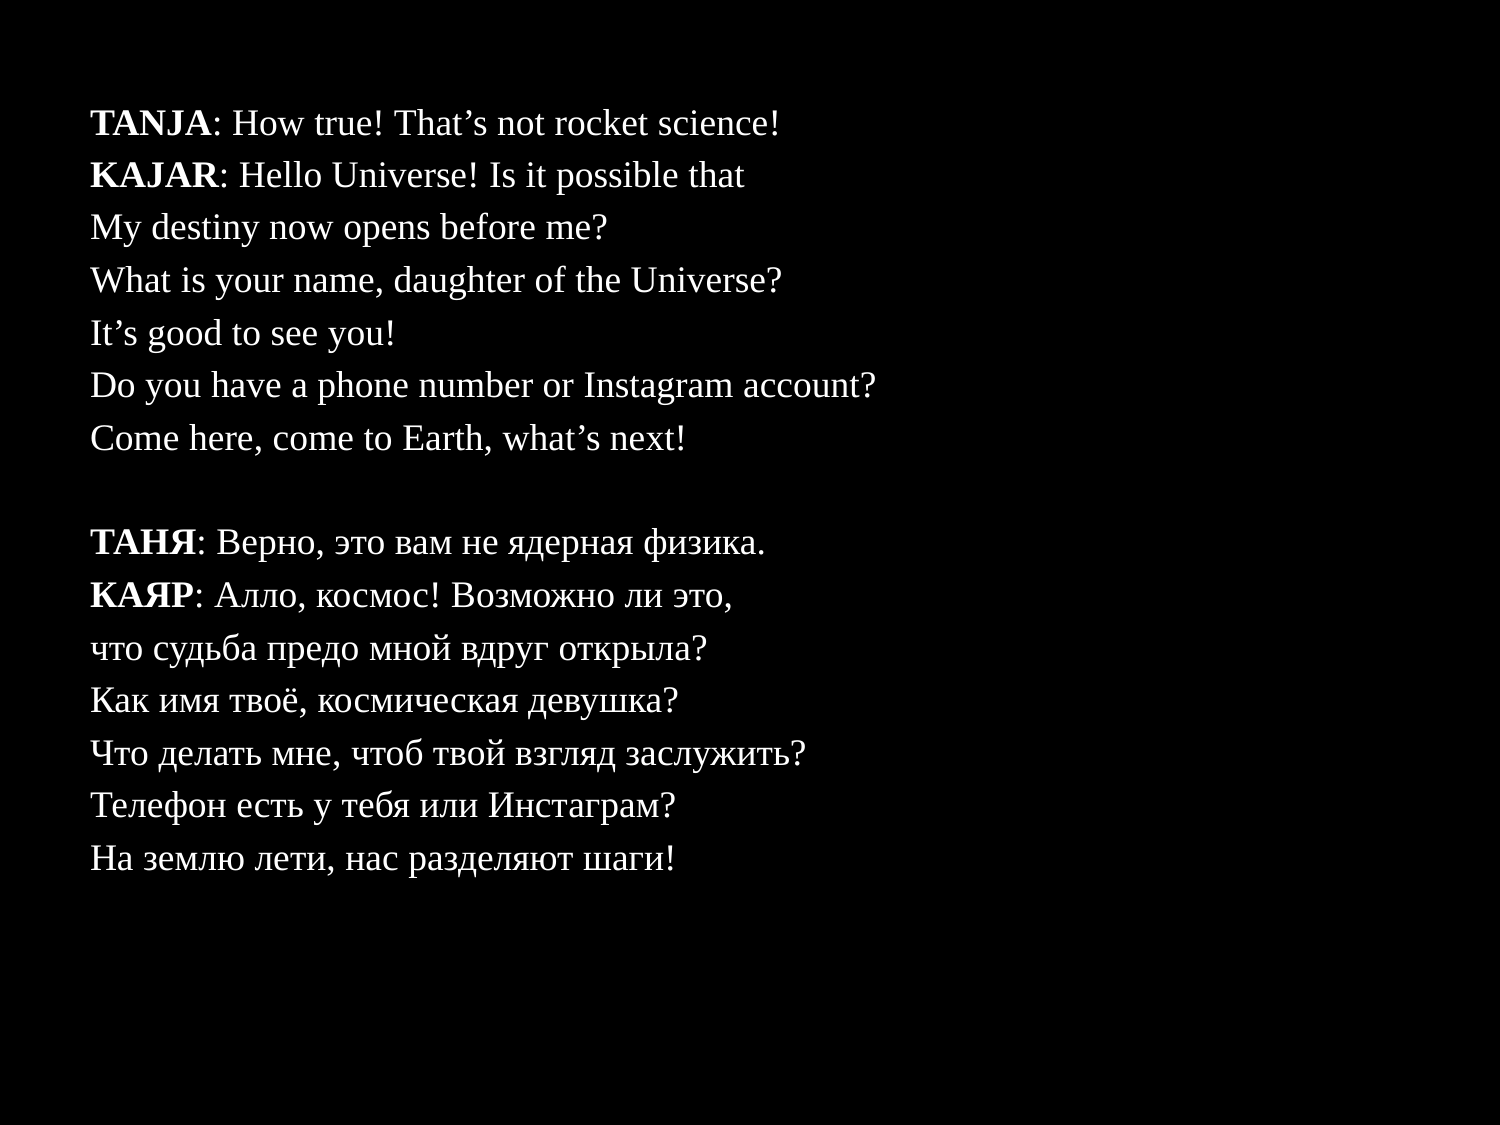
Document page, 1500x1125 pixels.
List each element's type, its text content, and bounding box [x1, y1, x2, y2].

list TANJA: How true! That’s not rocket science! KAJAR: Hello Universe! Is it possible that My destiny now opens before me? What is your name, daughter of the Universe? It’s good to see you! Do you have a phone number or Instagram account? Come here, come to Earth, what’s next! ТАНЯ: Верно, это вам не ядерная физика. КАЯР: Алло, космос! Возможно ли это, что судьба предо мной вдруг открыла? Как имя твоё, космическая девушка? Что делать мне, чтоб твой взгляд заслужить? Телефон есть у тебя или Инстаграм? На землю лети, нас разделяют шаги! [75, 90, 1425, 1071]
